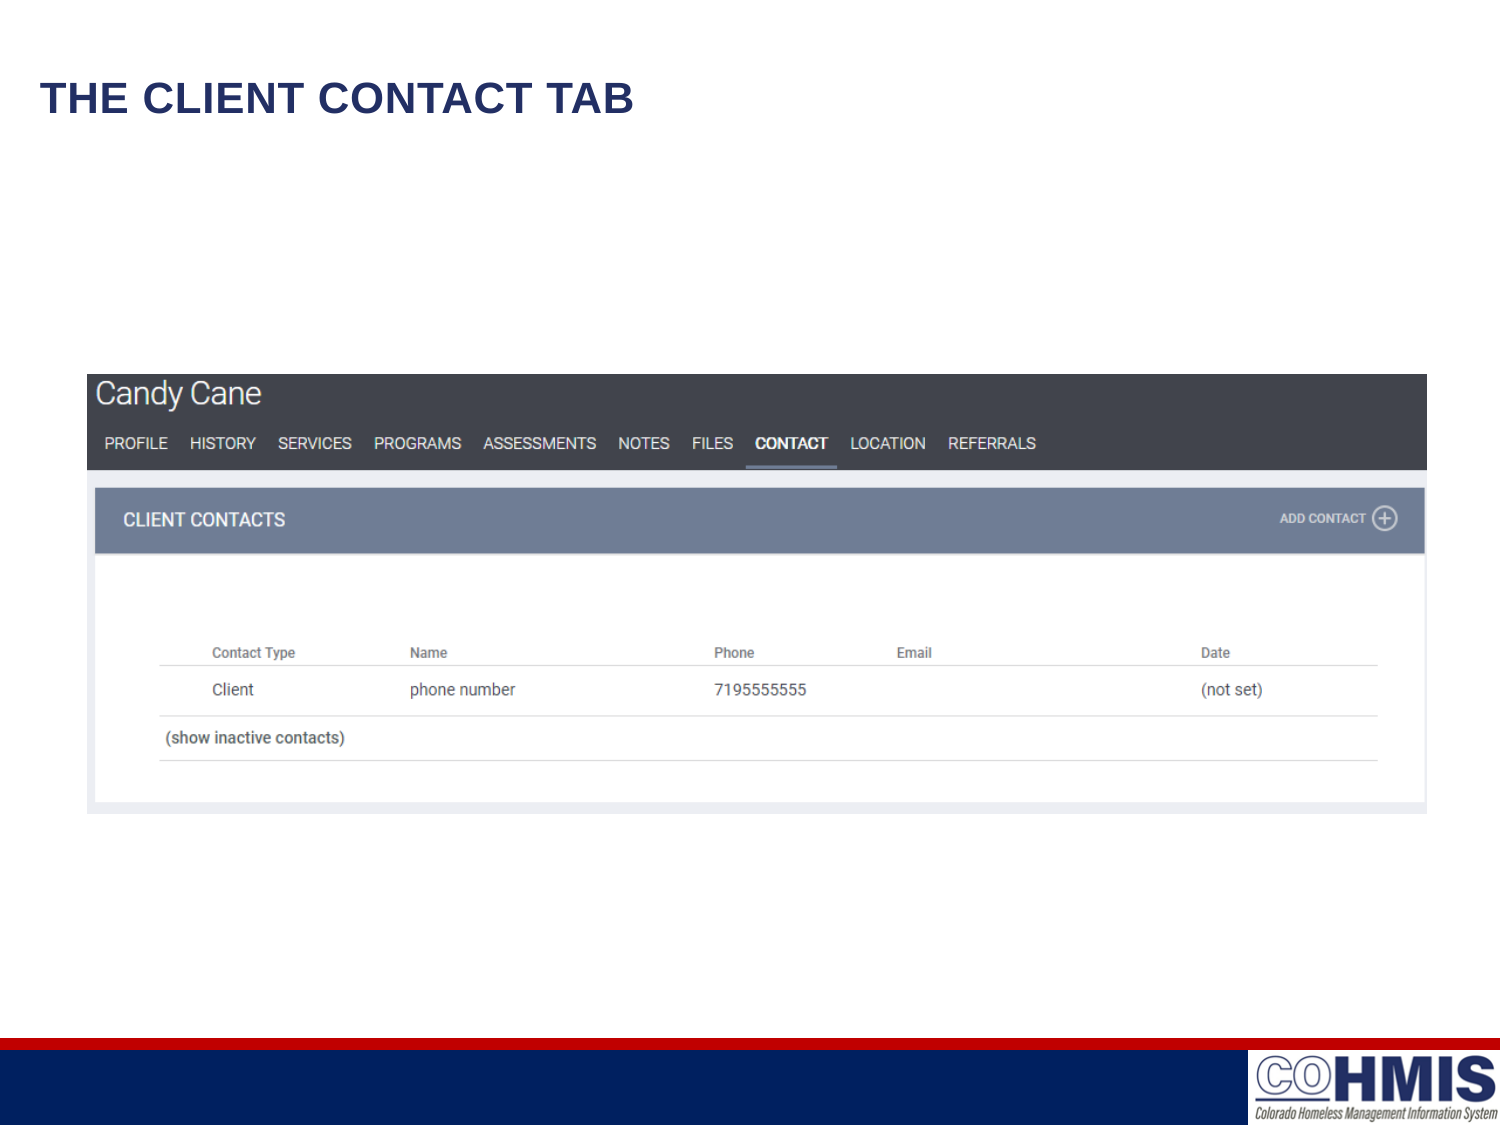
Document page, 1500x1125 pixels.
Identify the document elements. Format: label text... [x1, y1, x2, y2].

picture [0, 1038, 1500, 1125]
title The client Contact Tab [24, 24, 1475, 168]
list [87, 374, 1428, 814]
